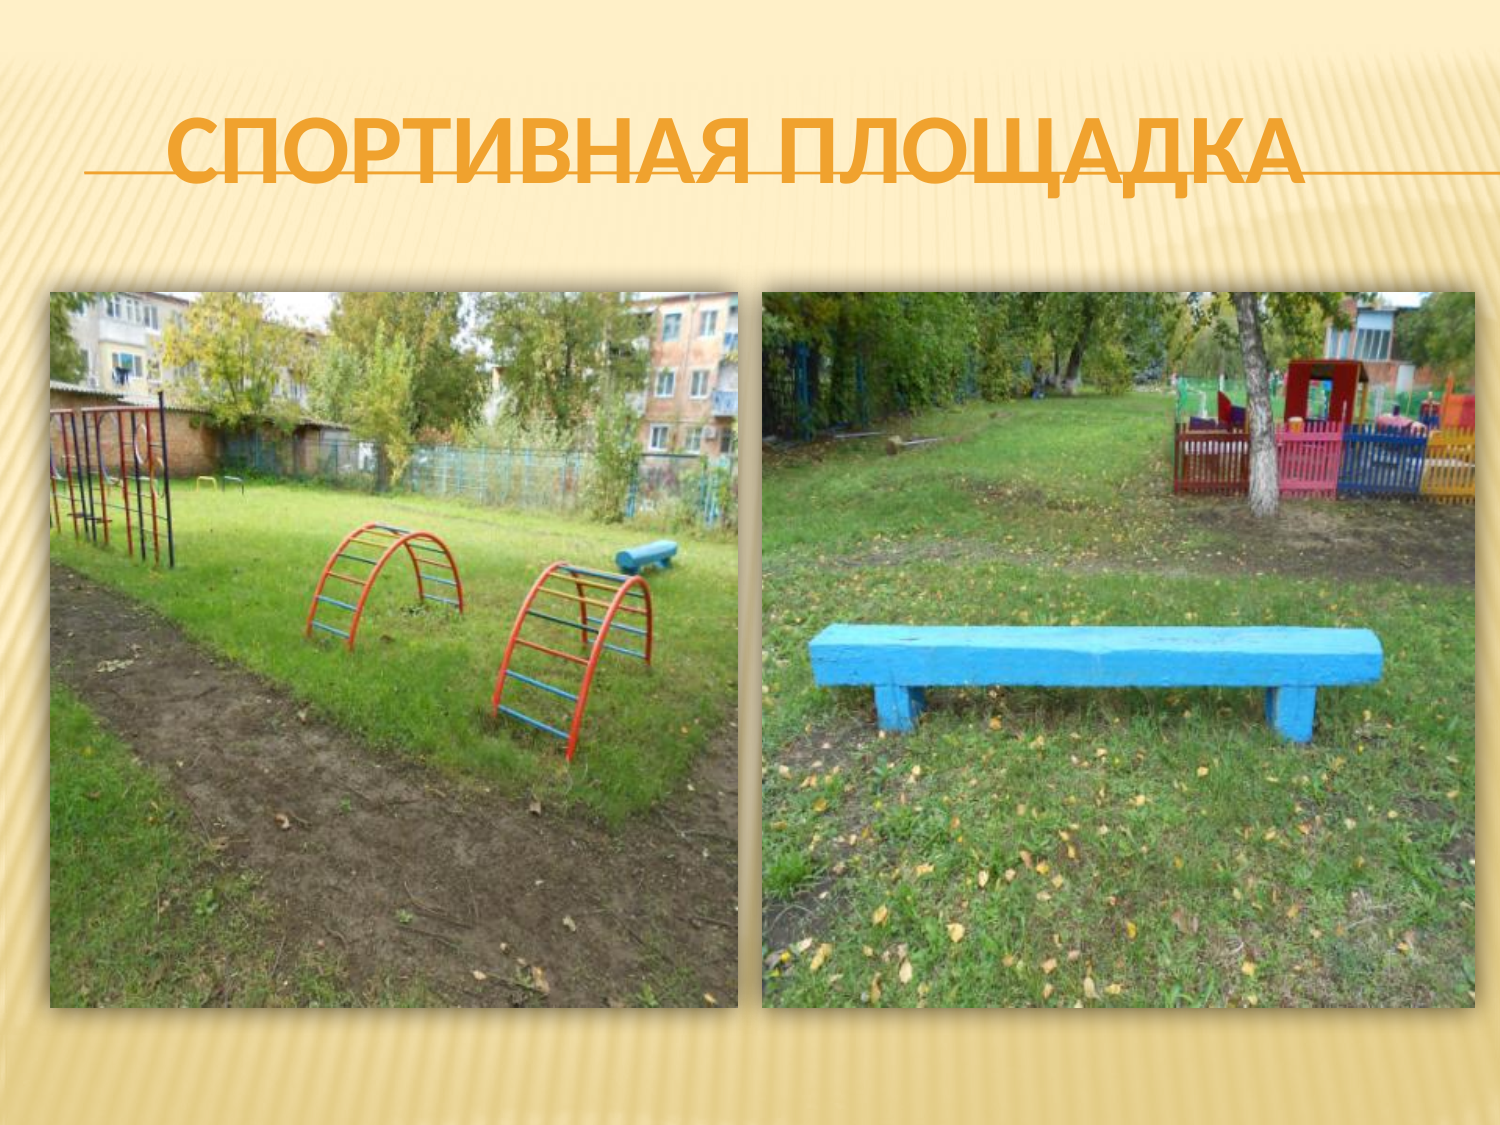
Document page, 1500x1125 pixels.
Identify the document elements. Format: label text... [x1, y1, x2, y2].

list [762, 292, 1476, 1009]
title СПОРТИВНАЯ ПЛОЩАДКА [49, 75, 1475, 213]
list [49, 292, 738, 1009]
